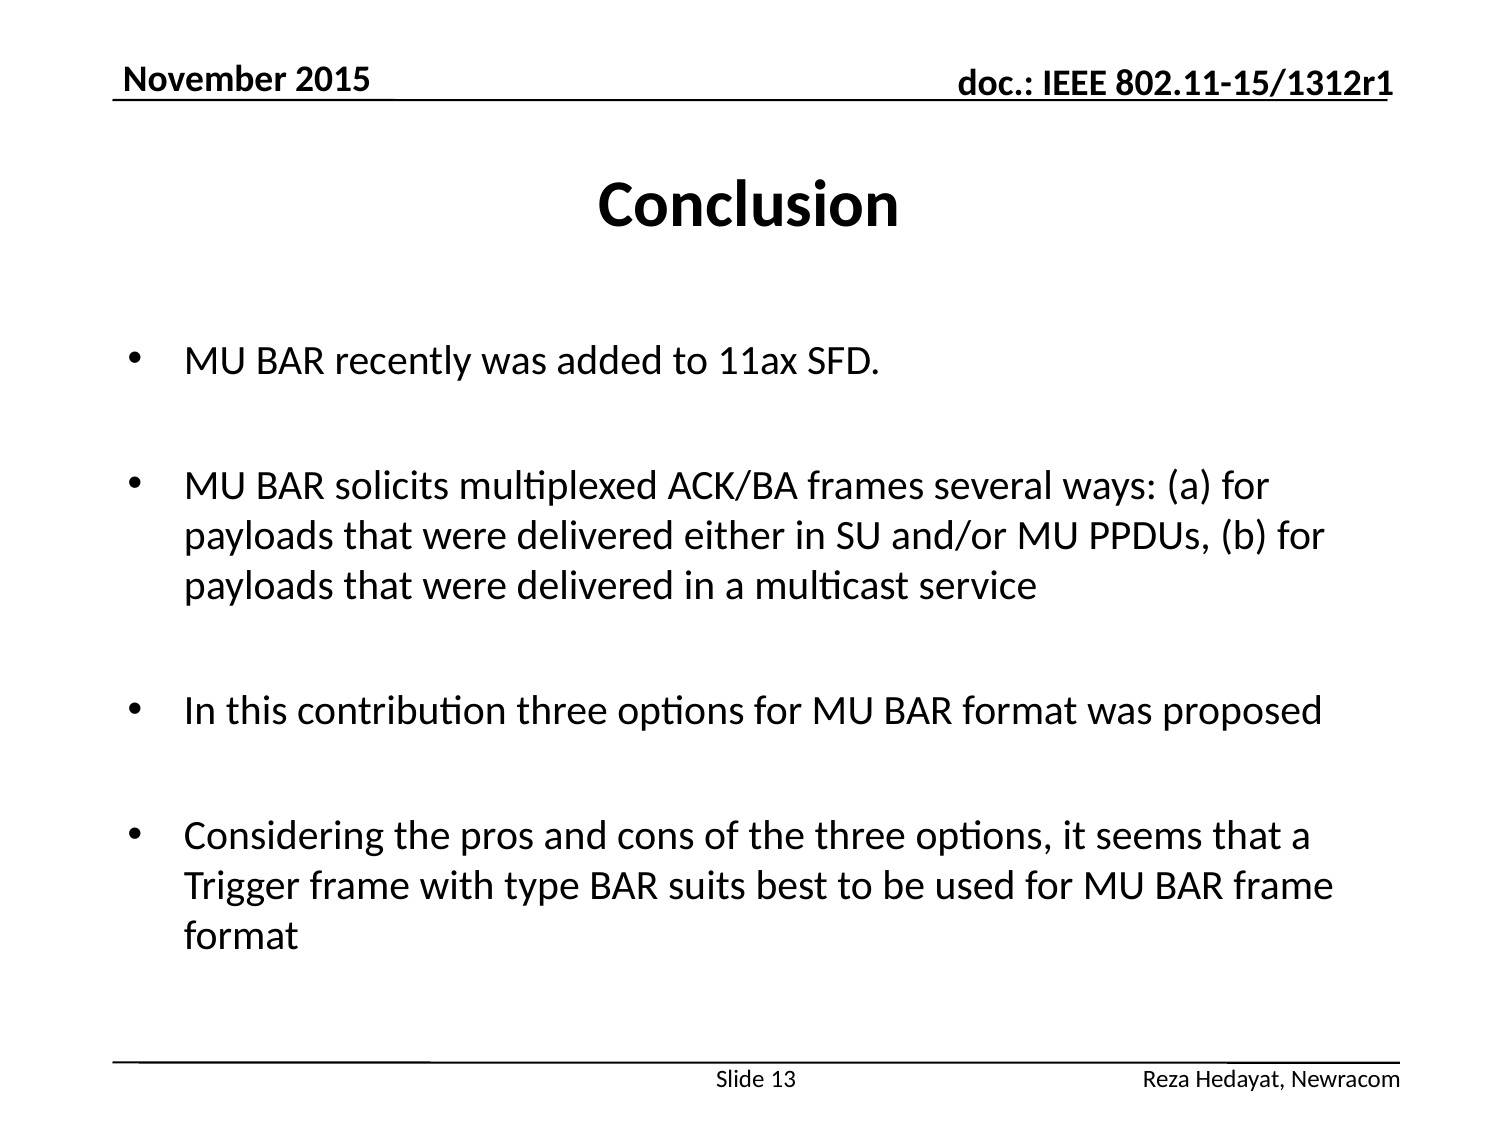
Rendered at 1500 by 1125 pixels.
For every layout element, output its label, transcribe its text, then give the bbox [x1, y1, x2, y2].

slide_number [114, 54, 423, 100]
slide_number Slide 13 [712, 1061, 800, 1123]
footer Reza Hedayat, Newracom [902, 1061, 1402, 1093]
title Conclusion [112, 112, 1388, 288]
list MU BAR recently was added to 11ax SFD. MU BAR solicits multiplexed ACK/BA frames several ways: (a) for payloads that were delivered either in SU and/or MU PPDUs, (b) for payloads that were delivered in a multicast service In this contribution three options for MU BAR format was proposed Considering the pros and cons of the three options, it seems that a Trigger frame with type BAR suits best to be used for MU BAR frame format [112, 324, 1388, 1013]
